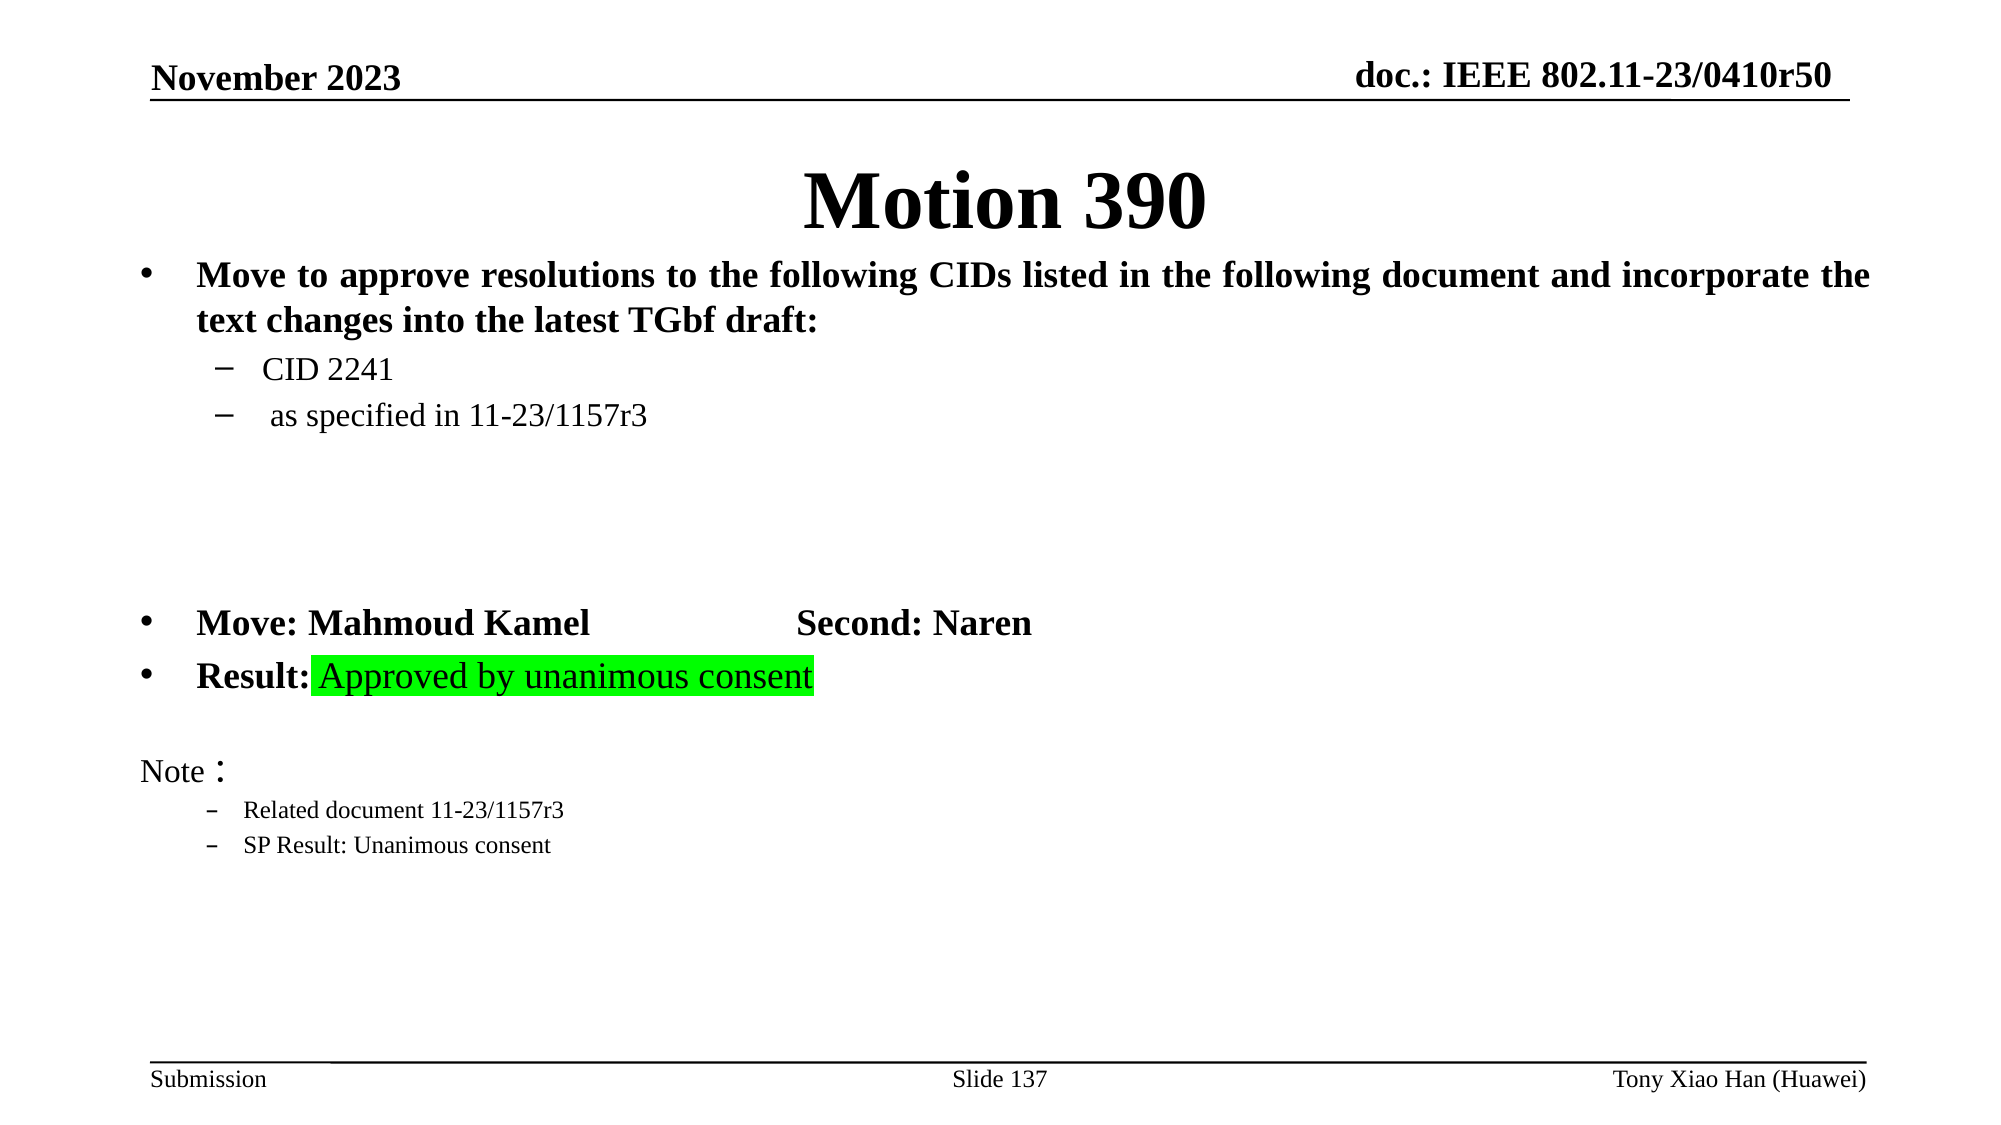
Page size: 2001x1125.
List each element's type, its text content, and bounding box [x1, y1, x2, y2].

text_box Move to approve resolutions to the following CIDs listed in the following document and incorporate the text changes into the latest TGbf draft: CID 2241 as specified in 11-23/1157r3 Move: Mahmoud Kamel Second: Naren Result: Approved by unanimous consent Note： Related document 11-23/1157r3 SP Result: Unanimous consent [125, 212, 1888, 900]
text_box Motion 390 [368, 137, 1644, 212]
